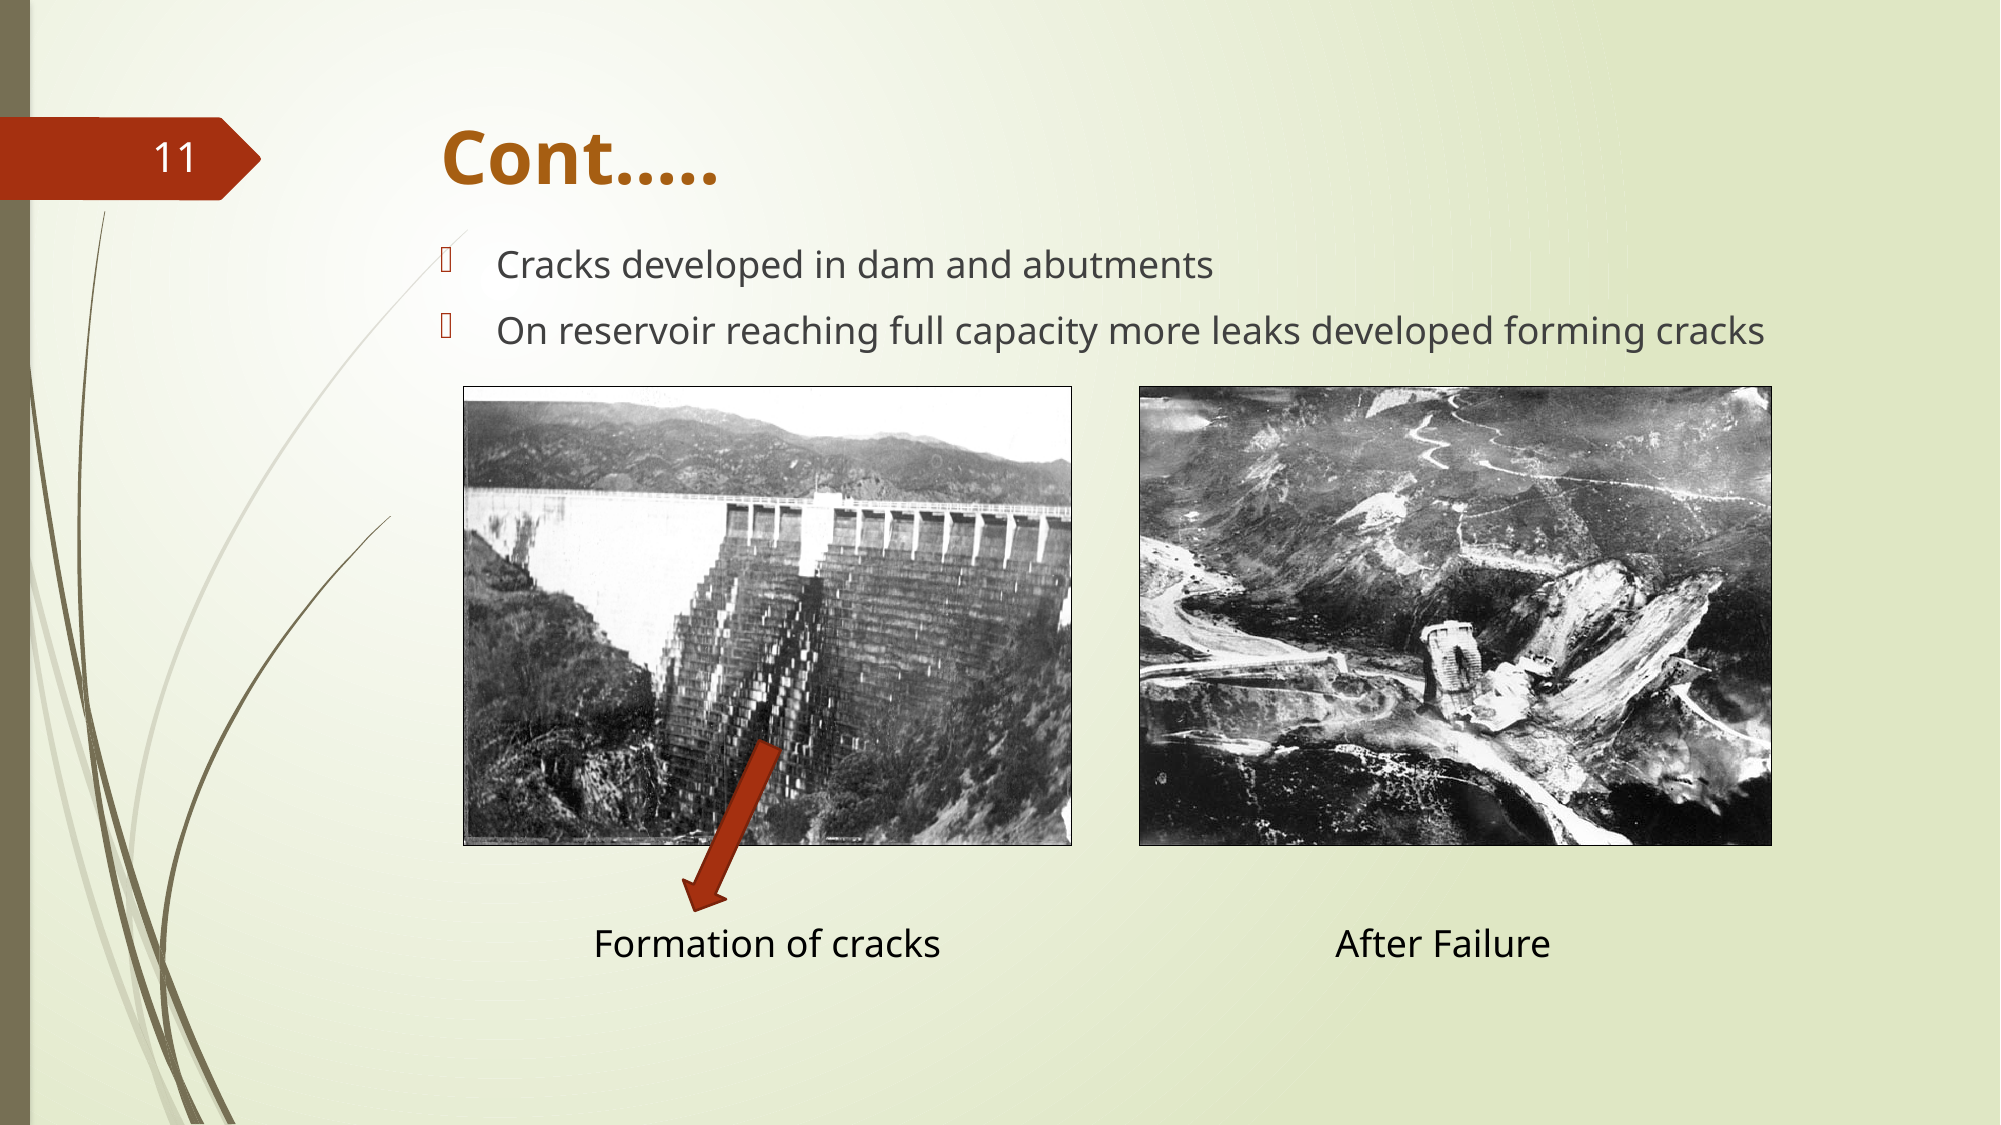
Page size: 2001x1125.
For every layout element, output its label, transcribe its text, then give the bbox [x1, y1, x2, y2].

text_box Formation of cracks [463, 912, 1072, 973]
text_box After Failure [1139, 912, 1748, 973]
text_box [681, 853, 736, 913]
title Cont.…. [425, 102, 1888, 208]
picture [1139, 386, 1772, 846]
picture [463, 386, 1072, 846]
slide_number 11 [87, 129, 216, 190]
list Cracks developed in dam and abutments On reservoir reaching full capacity more leaks developed forming cracks [424, 233, 1888, 973]
